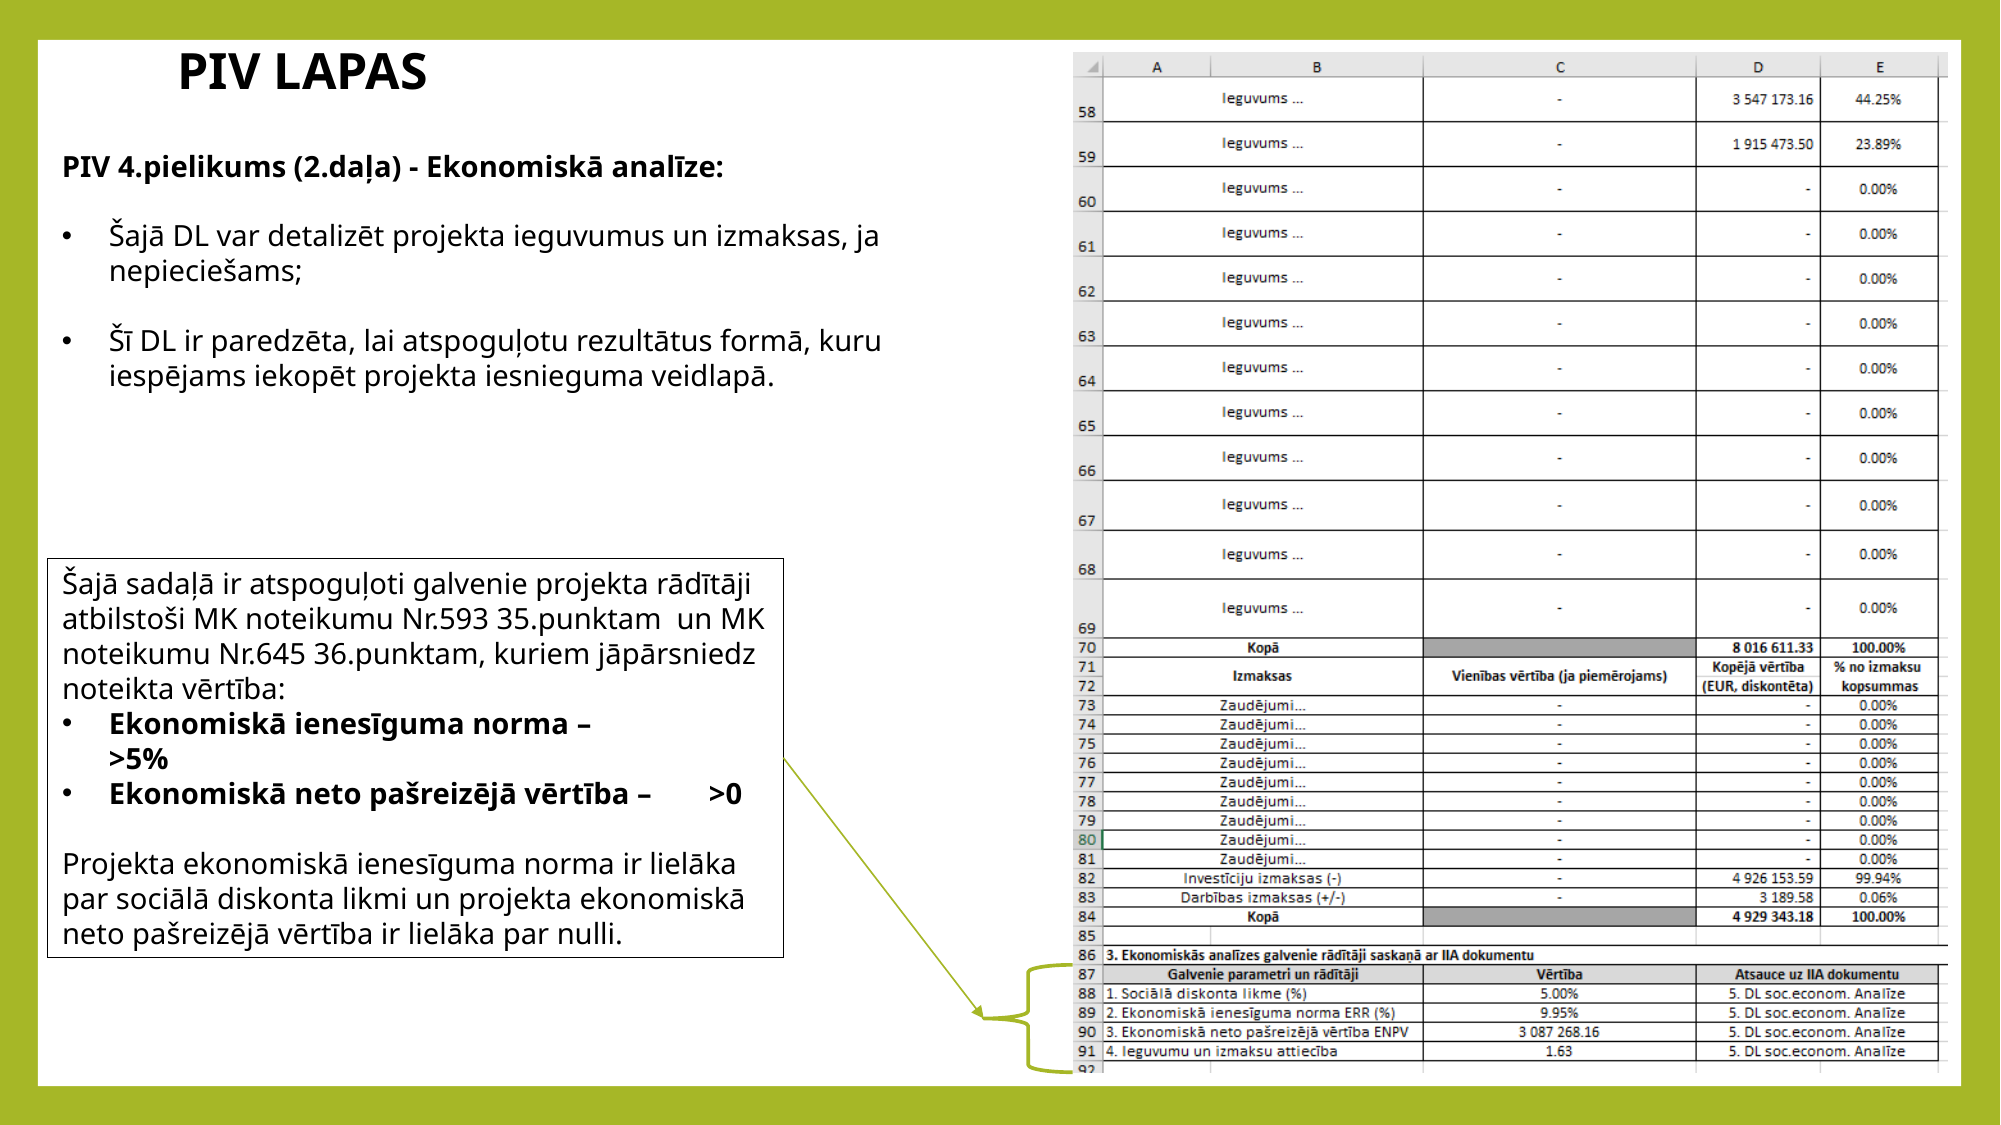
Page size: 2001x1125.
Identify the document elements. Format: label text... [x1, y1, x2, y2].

picture [1073, 52, 1948, 1073]
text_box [782, 742, 984, 1019]
text_box PIV 4.pielikums (2.daļa) - Ekonomiskā analīze: Šajā DL var detalizēt projekta ieguvumus un izmaksas, ja nepieciešams; Šī DL ir paredzēta, lai atspoguļotu rezultātus formā, kuru iespējams iekopēt projekta iesnieguma veidlapā. [47, 105, 908, 470]
text_box PIV LAPAS [162, 40, 1903, 106]
text_box [989, 964, 1067, 1074]
text_box Šajā sadaļā ir atspoguļoti galvenie projekta rādītāji atbilstoši MK noteikumu Nr.593 35.punktam un MK noteikumu Nr.645 36.punktam, kuriem jāpārsniedz noteikta vērtība: Ekonomiskā ienesīguma norma – >5% Ekonomiskā neto pašreizējā vērtība – >0 Projekta ekonomiskā ienesīguma norma ir lielāka par sociālā diskonta likmi un projekta ekonomiskā neto pašreizējā vērtība ir lielāka par nulli. [47, 558, 784, 958]
